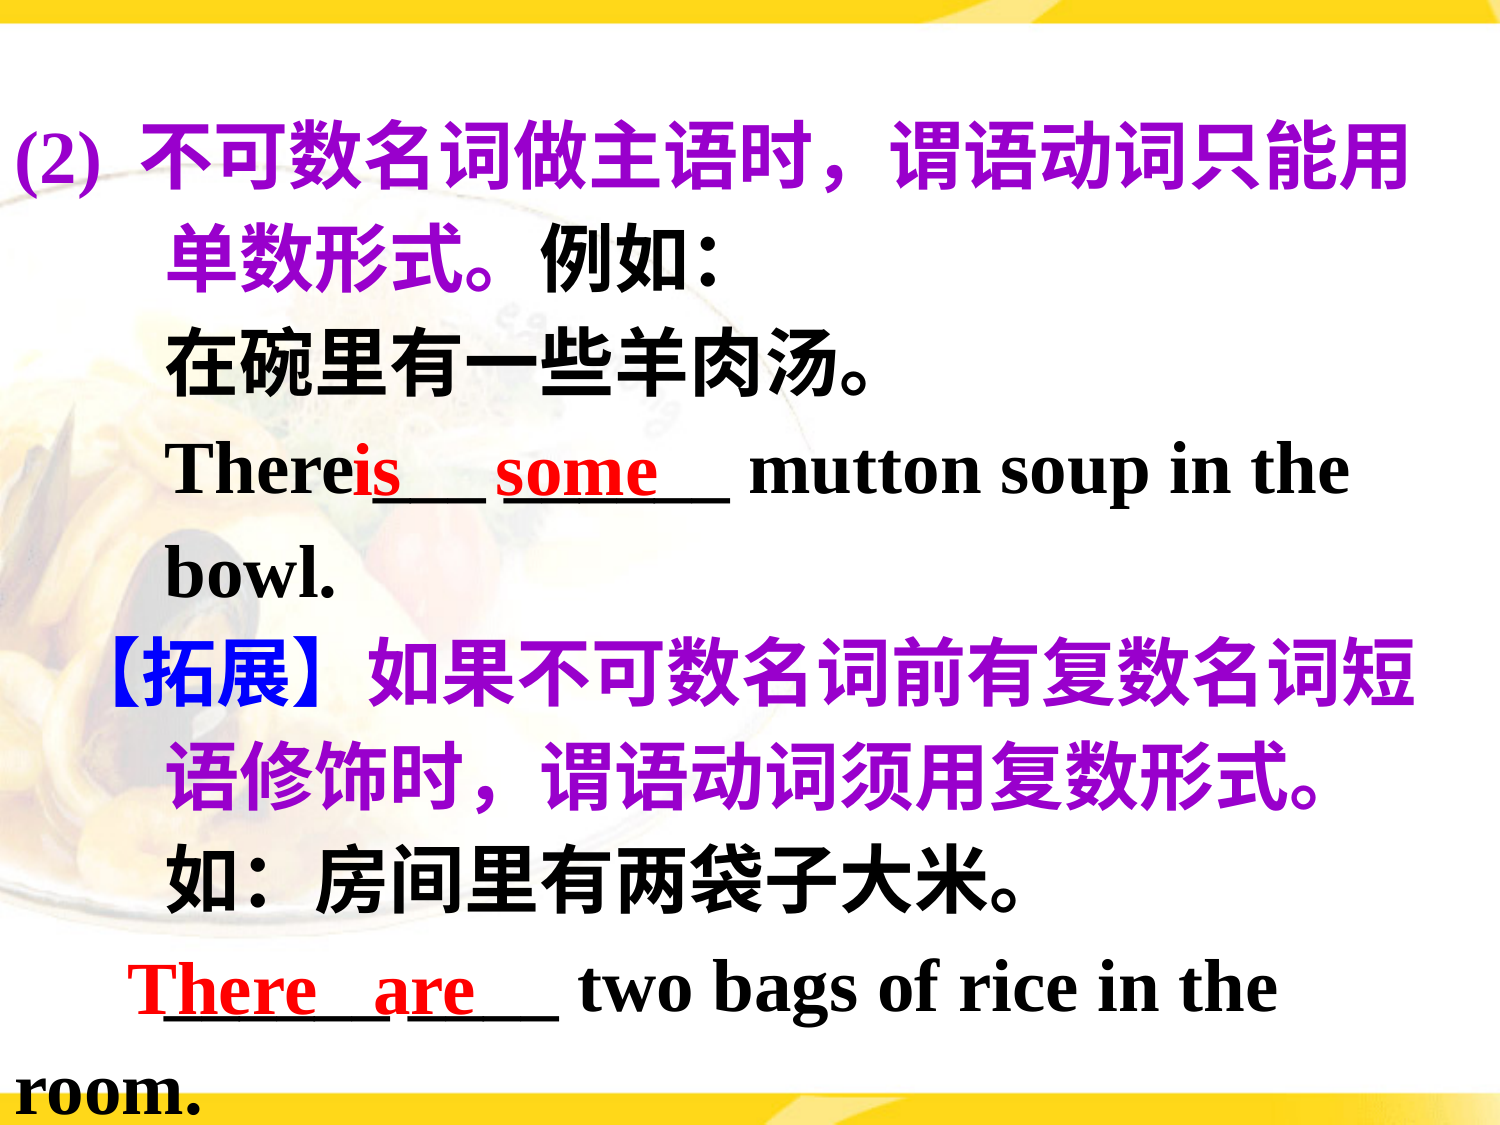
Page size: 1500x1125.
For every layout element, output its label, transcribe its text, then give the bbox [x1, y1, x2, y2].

picture [0, 0, 1500, 1125]
text_box There are [112, 918, 538, 1037]
text_box (2) 不可数名词做主语时，谓语动词只能用 单数形式。例如： 在碗里有一些羊肉汤。 There ___ ______ mutton soup in the bowl. 【拓展】如果不可数名词前有复数名词短 语修饰时，谓语动词须用复数形式。 如：房间里有两袋子大米。 ______ ____ two bags of rice in the room. [0, 87, 1463, 1125]
text_box is some [337, 399, 813, 519]
